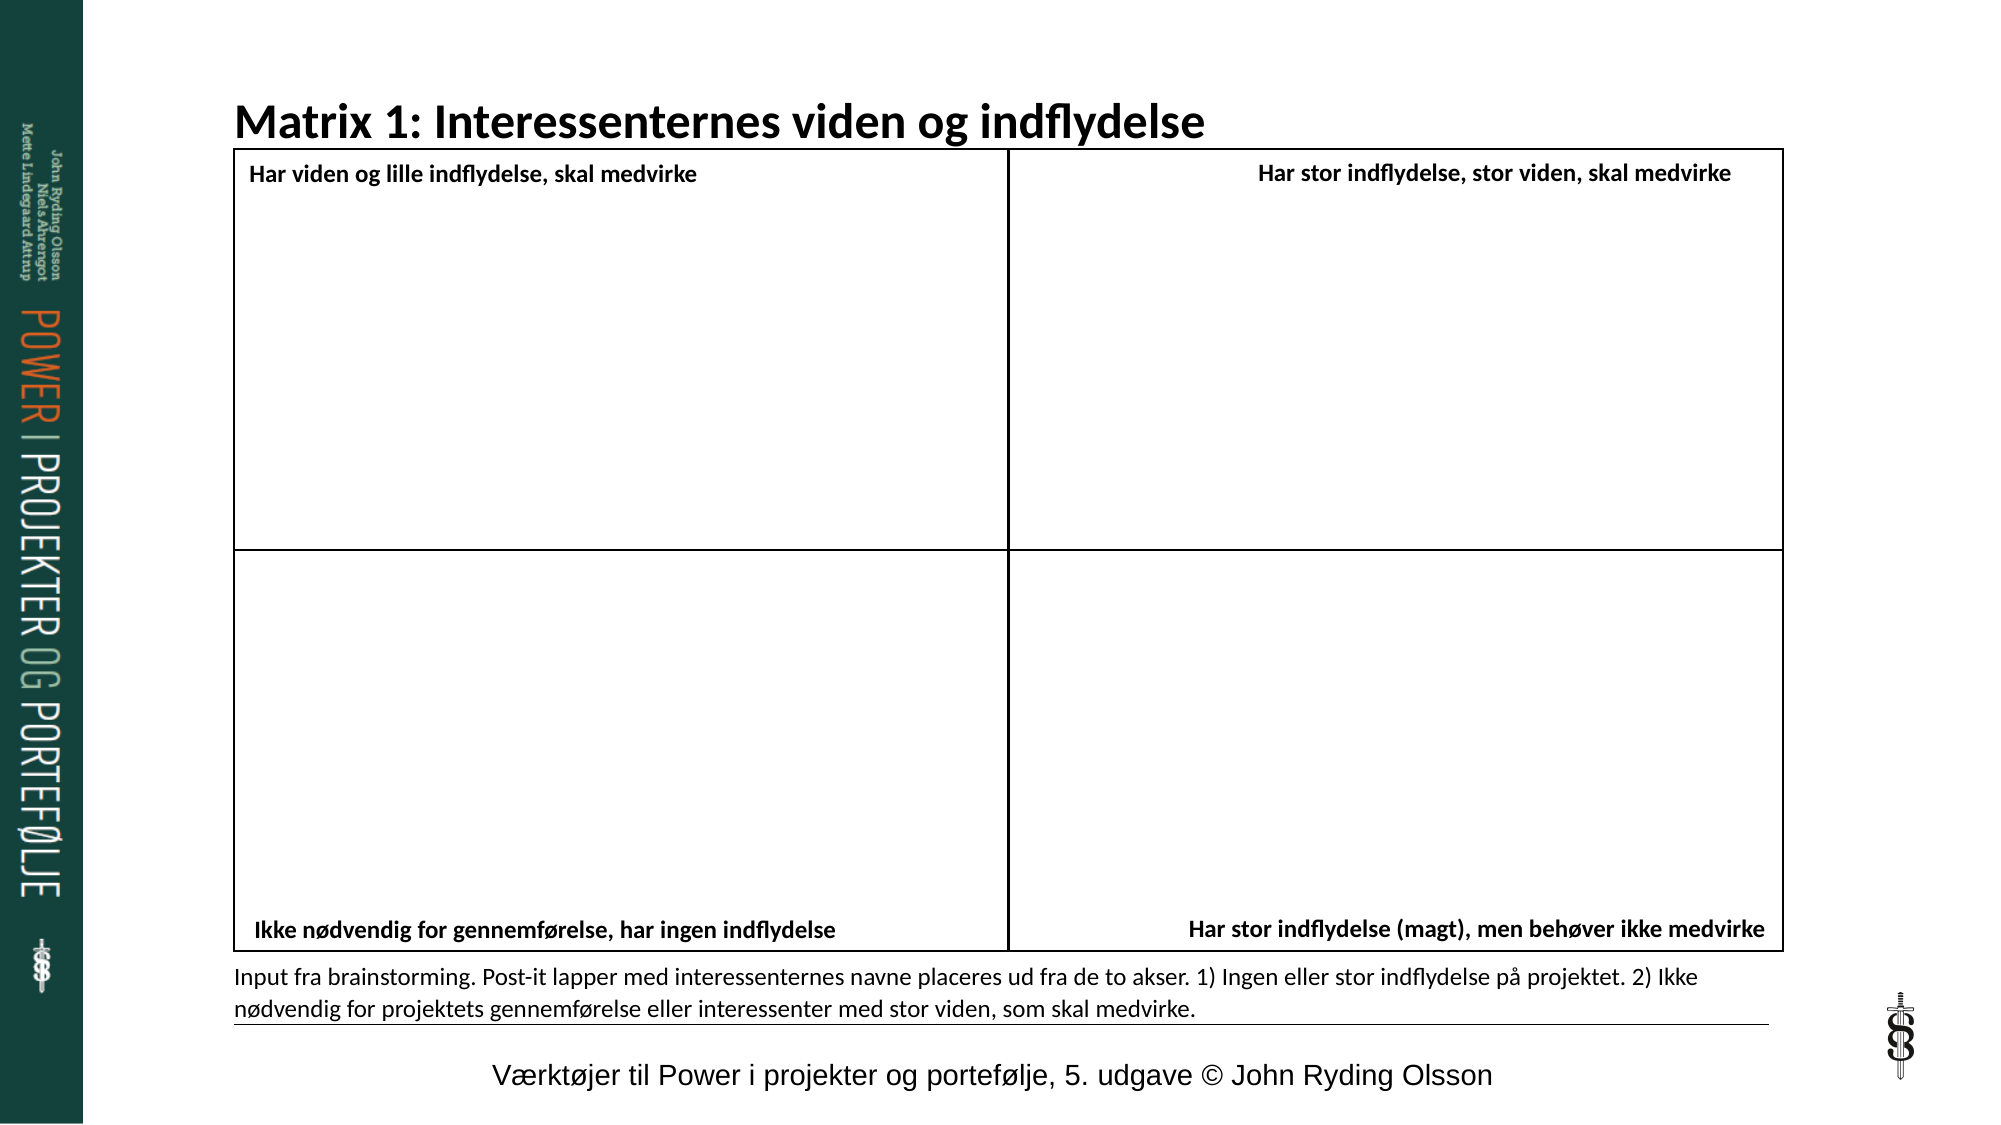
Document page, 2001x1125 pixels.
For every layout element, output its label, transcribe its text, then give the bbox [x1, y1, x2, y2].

text_box Input fra brainstorming. Post-it lapper med interessenternes navne placeres ud fra de to akser. 1) Ingen eller stor indflydelse på projektet. 2) Ikke nødvendig for projektets gennemførelse eller interessenter med stor viden, som skal medvirke. [219, 950, 1769, 1062]
text_box Værktøjer til Power i projekter og portefølje, 5. udgave © John Ryding Olsson [436, 1048, 1551, 1106]
picture [0, 0, 83, 1125]
picture [1887, 992, 1914, 1080]
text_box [233, 149, 1784, 951]
text_box Matrix 1: Interessenternes viden og indflydelse [219, 76, 1806, 156]
